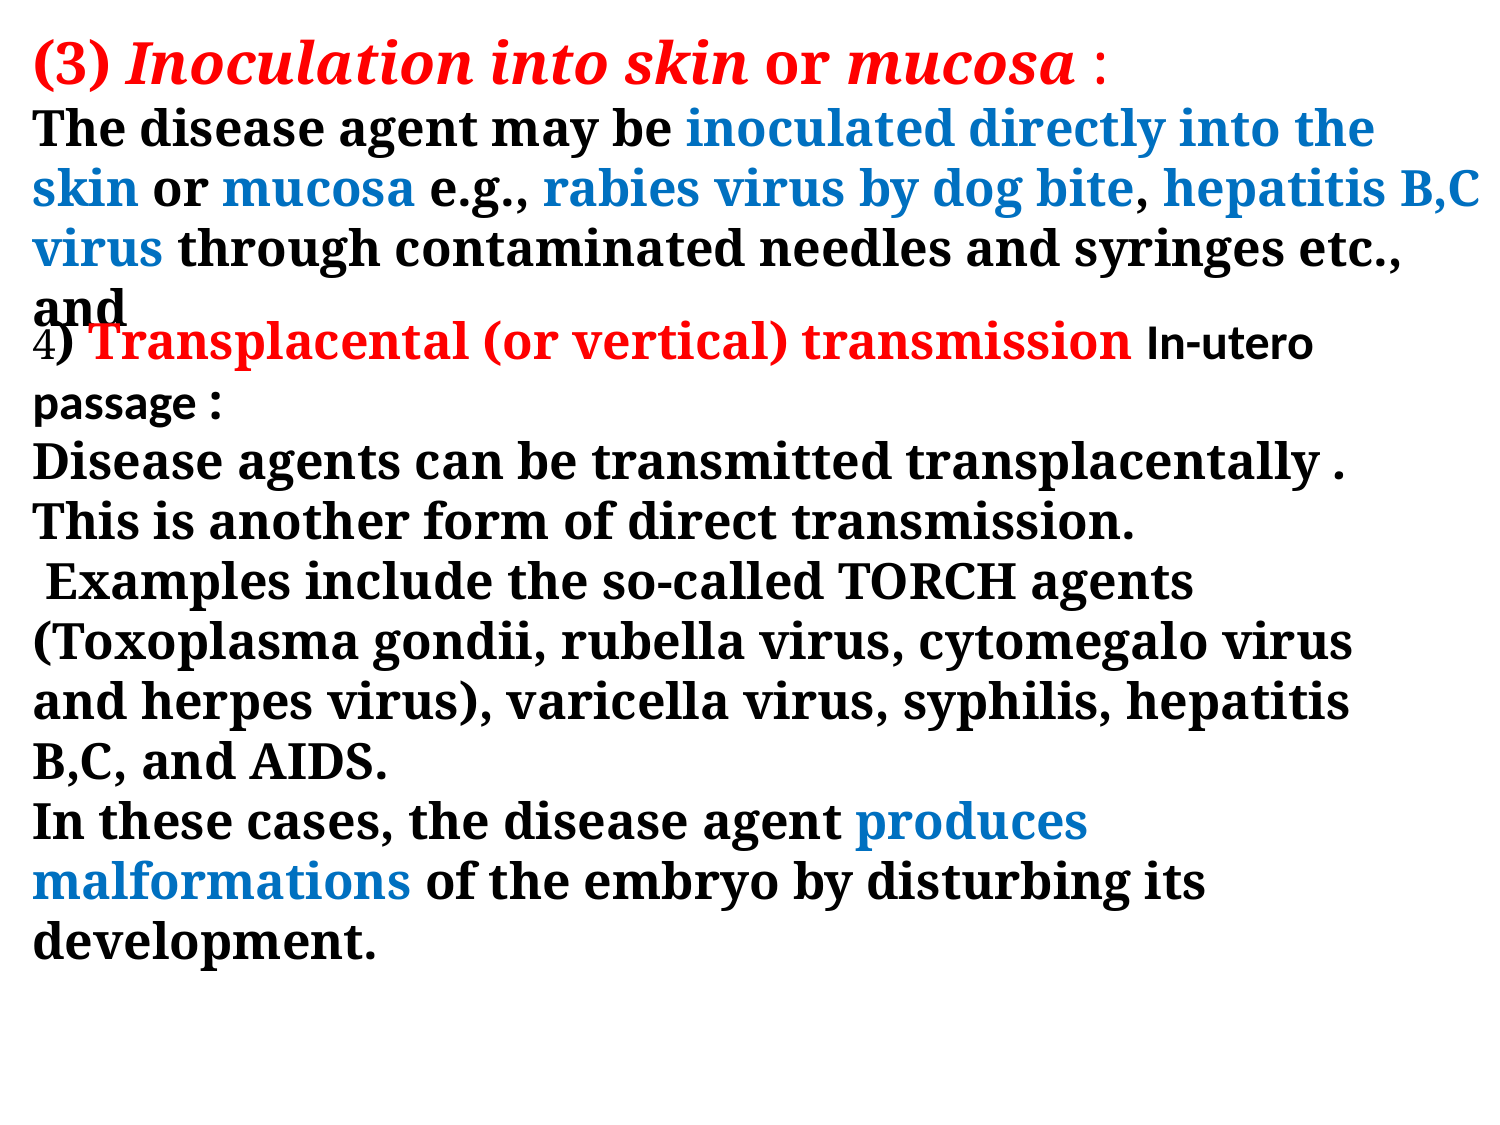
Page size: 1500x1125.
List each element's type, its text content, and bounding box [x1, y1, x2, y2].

text_box (3) Inoculation into skin or mucosa : The disease agent may be inoculated directly into the skin or mucosa e.g., rabies virus by dog bite, hepatitis B,C virus through contaminated needles and syringes etc., and [17, 19, 1500, 344]
text_box 4) Transplacental (or vertical) transmission In-utero passage : Disease agents can be transmitted transplacentally . This is another form of direct transmission. Examples include the so-called TORCH agents (Toxoplasma gondii, rubella virus, cytomegalo virus and herpes virus), varicella virus, syphilis, hepatitis B,C, and AIDS. In these cases, the disease agent produces malformations of the embryo by disturbing its development. [17, 302, 1471, 978]
